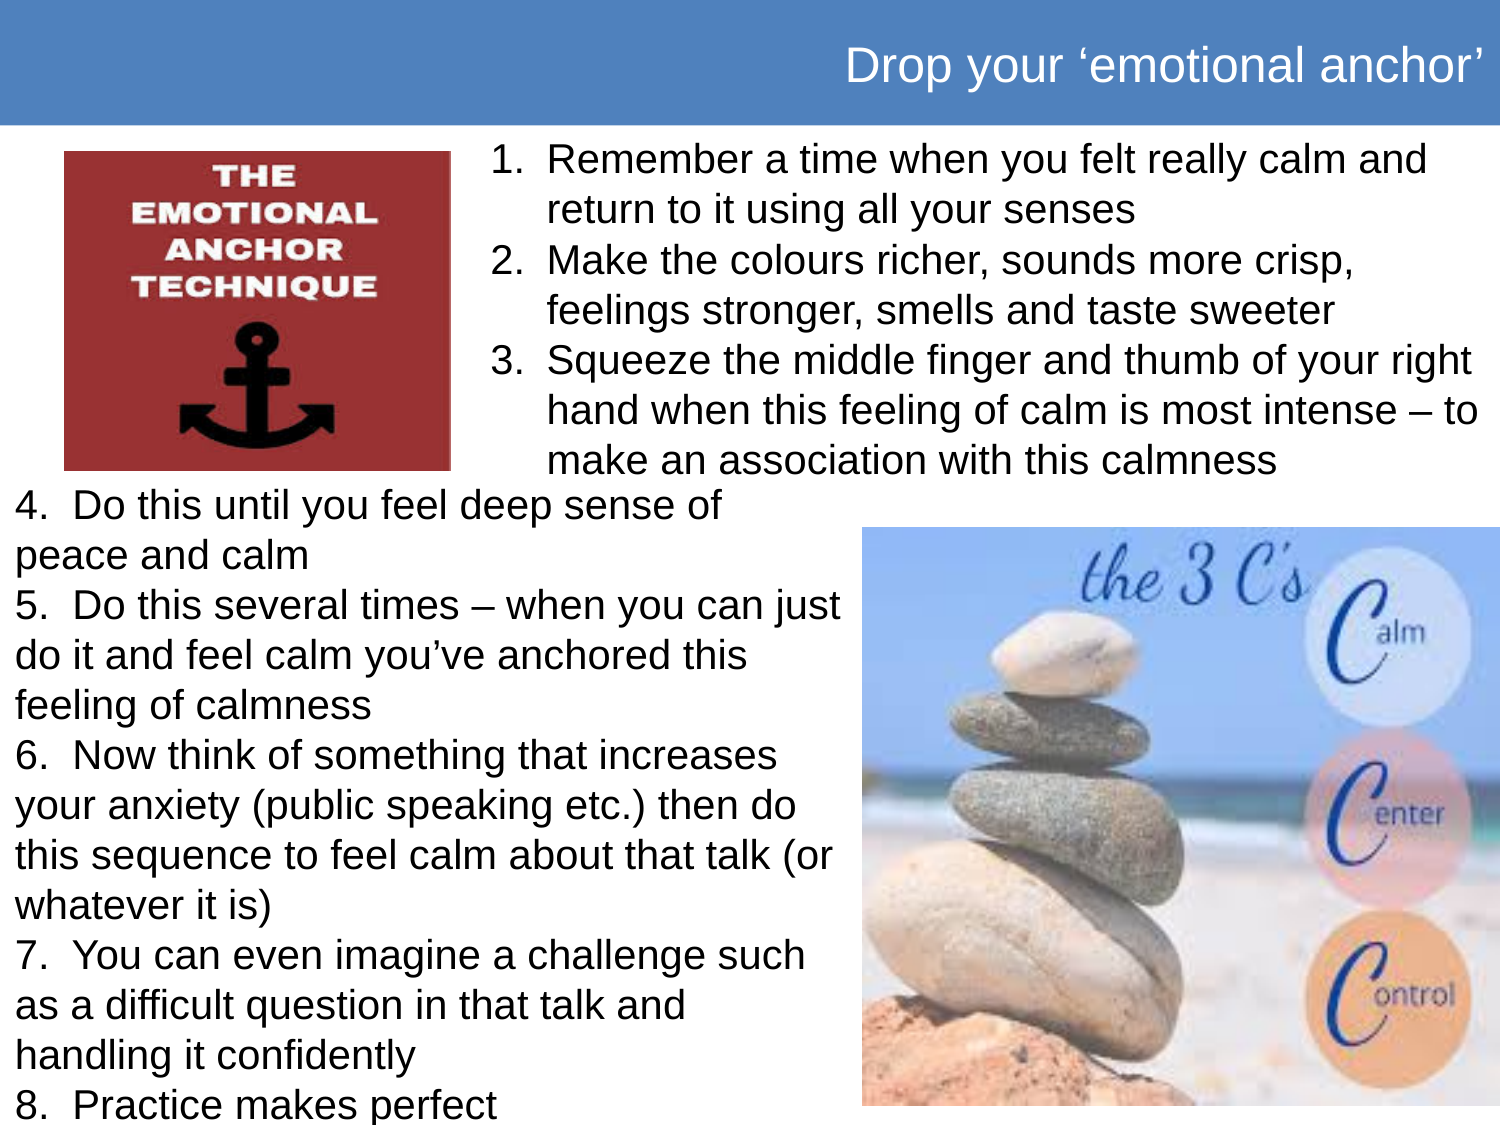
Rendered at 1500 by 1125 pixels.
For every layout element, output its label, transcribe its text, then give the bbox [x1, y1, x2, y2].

text_box Drop your ‘emotional anchor’ [0, 0, 1500, 127]
picture [64, 151, 452, 471]
text_box Remember a time when you felt really calm and return to it using all your senses Make the colours richer, sounds more crisp, feelings stronger, smells and taste sweeter Squeeze the middle finger and thumb of your right hand when this feeling of calm is most intense – to make an association with this calmness [475, 124, 1500, 490]
text_box 4. Do this until you feel deep sense of peace and calm 5. Do this several times – when you can just do it and feel calm you’ve anchored this feeling of calmness 6. Now think of something that increases your anxiety (public speaking etc.) then do this sequence to feel calm about that talk (or whatever it is) 7. You can even imagine a challenge such as a difficult question in that talk and handling it confidently 8. Practice makes perfect [0, 470, 863, 1125]
picture [861, 526, 1500, 1107]
